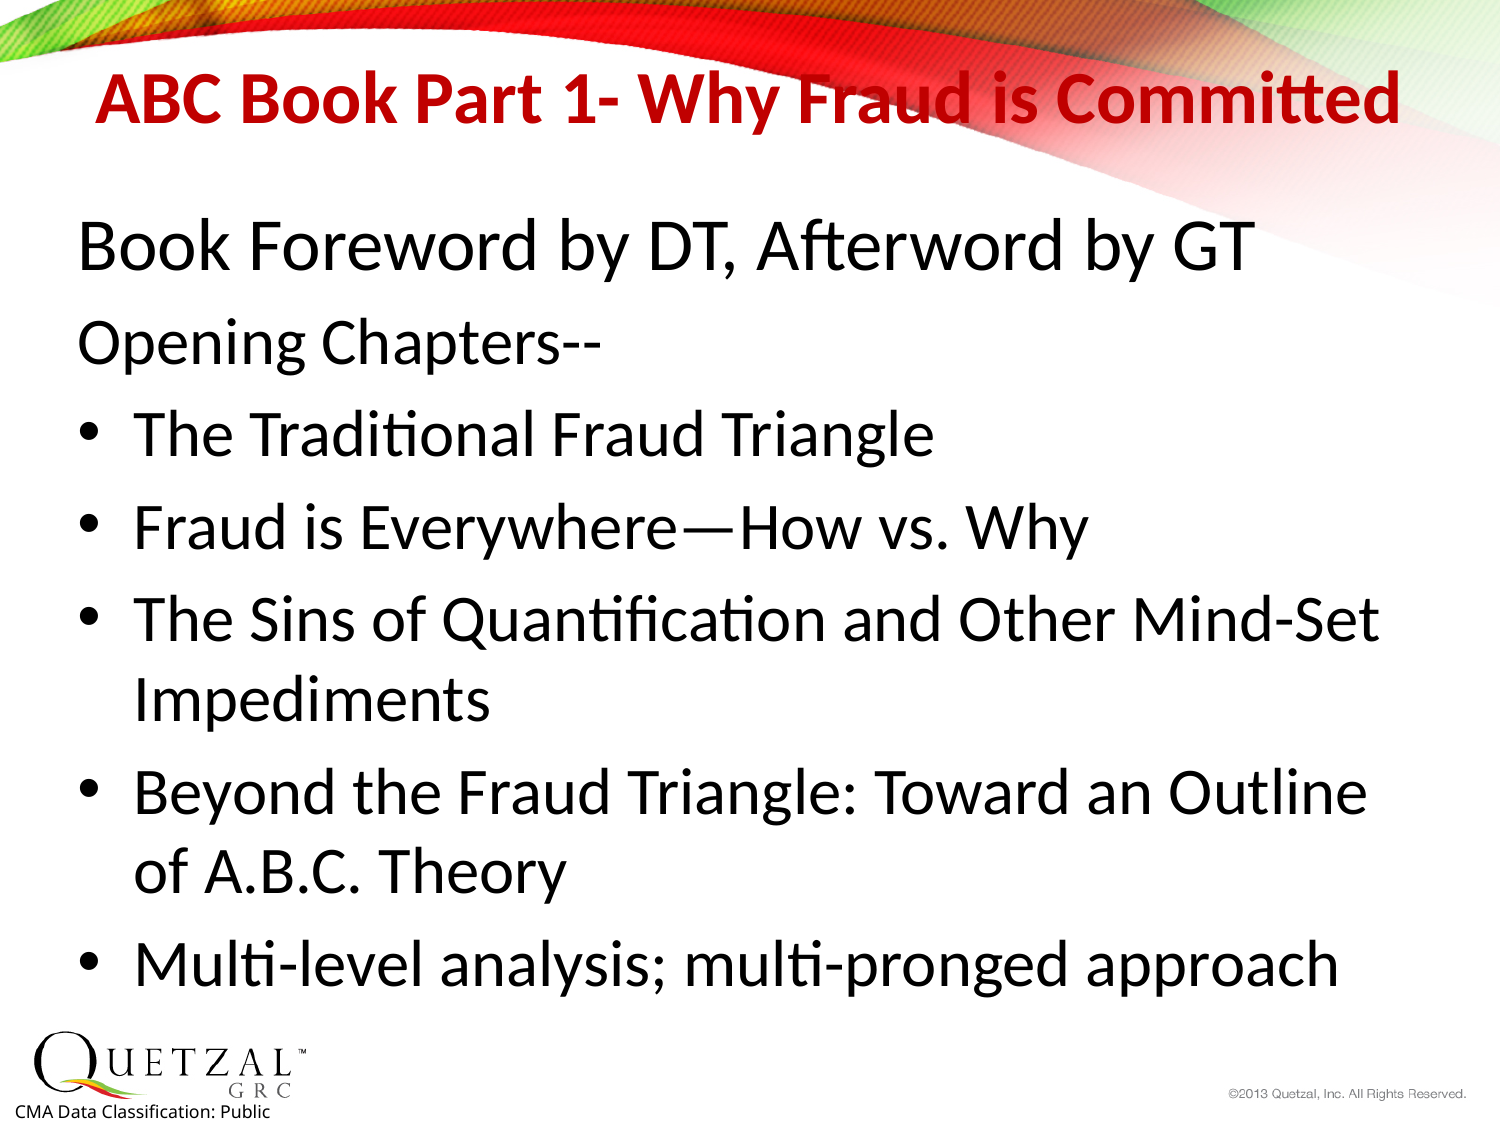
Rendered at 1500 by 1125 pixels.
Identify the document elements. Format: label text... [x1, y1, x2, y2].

title ABC Book Part 1- Why Fraud is Committed [0, 0, 1500, 188]
list Book Foreword by DT, Afterword by GT Opening Chapters-- The Traditional Fraud Triangle Fraud is Everywhere—How vs. Why The Sins of Quantification and Other Mind-Set Impediments Beyond the Fraud Triangle: Toward an Outline of A.B.C. Theory Multi-level analysis; multi-pronged approach [62, 188, 1413, 1031]
picture [0, 188, 1500, 1125]
